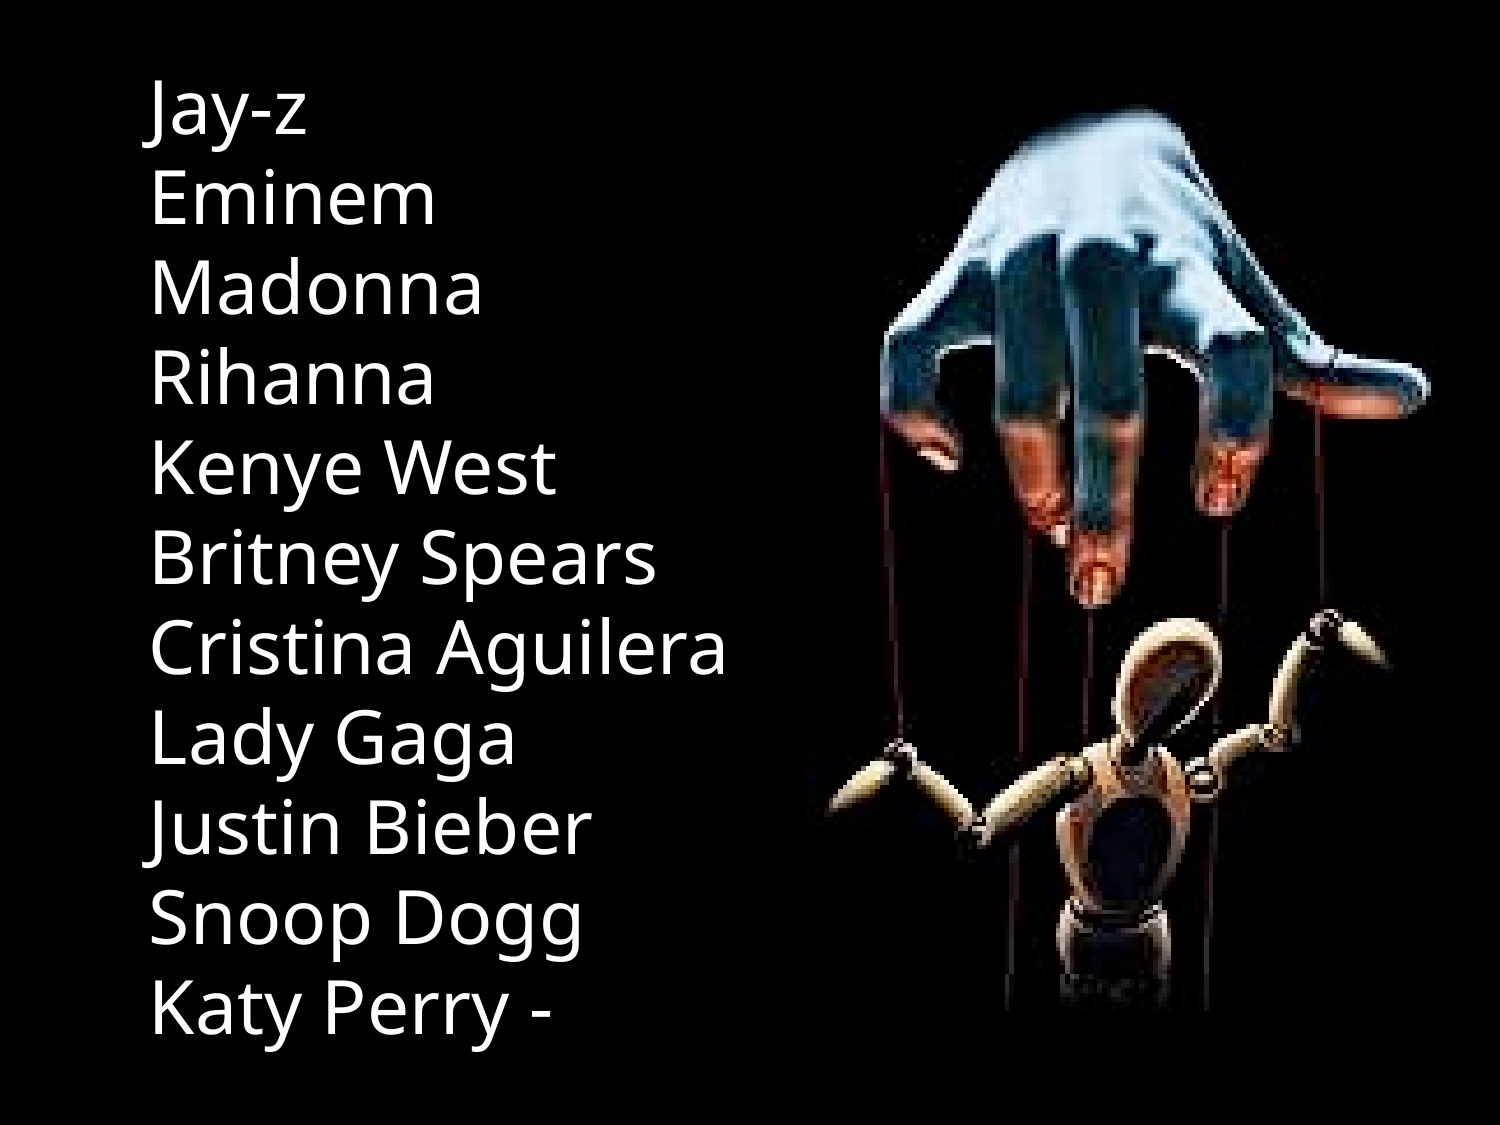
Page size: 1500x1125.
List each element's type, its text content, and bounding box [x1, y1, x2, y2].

picture [806, 86, 1436, 1035]
text_box Jay-z Eminem Madonna Rihanna Kenye West Britney Spears Cristina Aguilera Lady Gaga Justin Bieber Snoop Dogg Katy Perry - [134, 52, 889, 1058]
